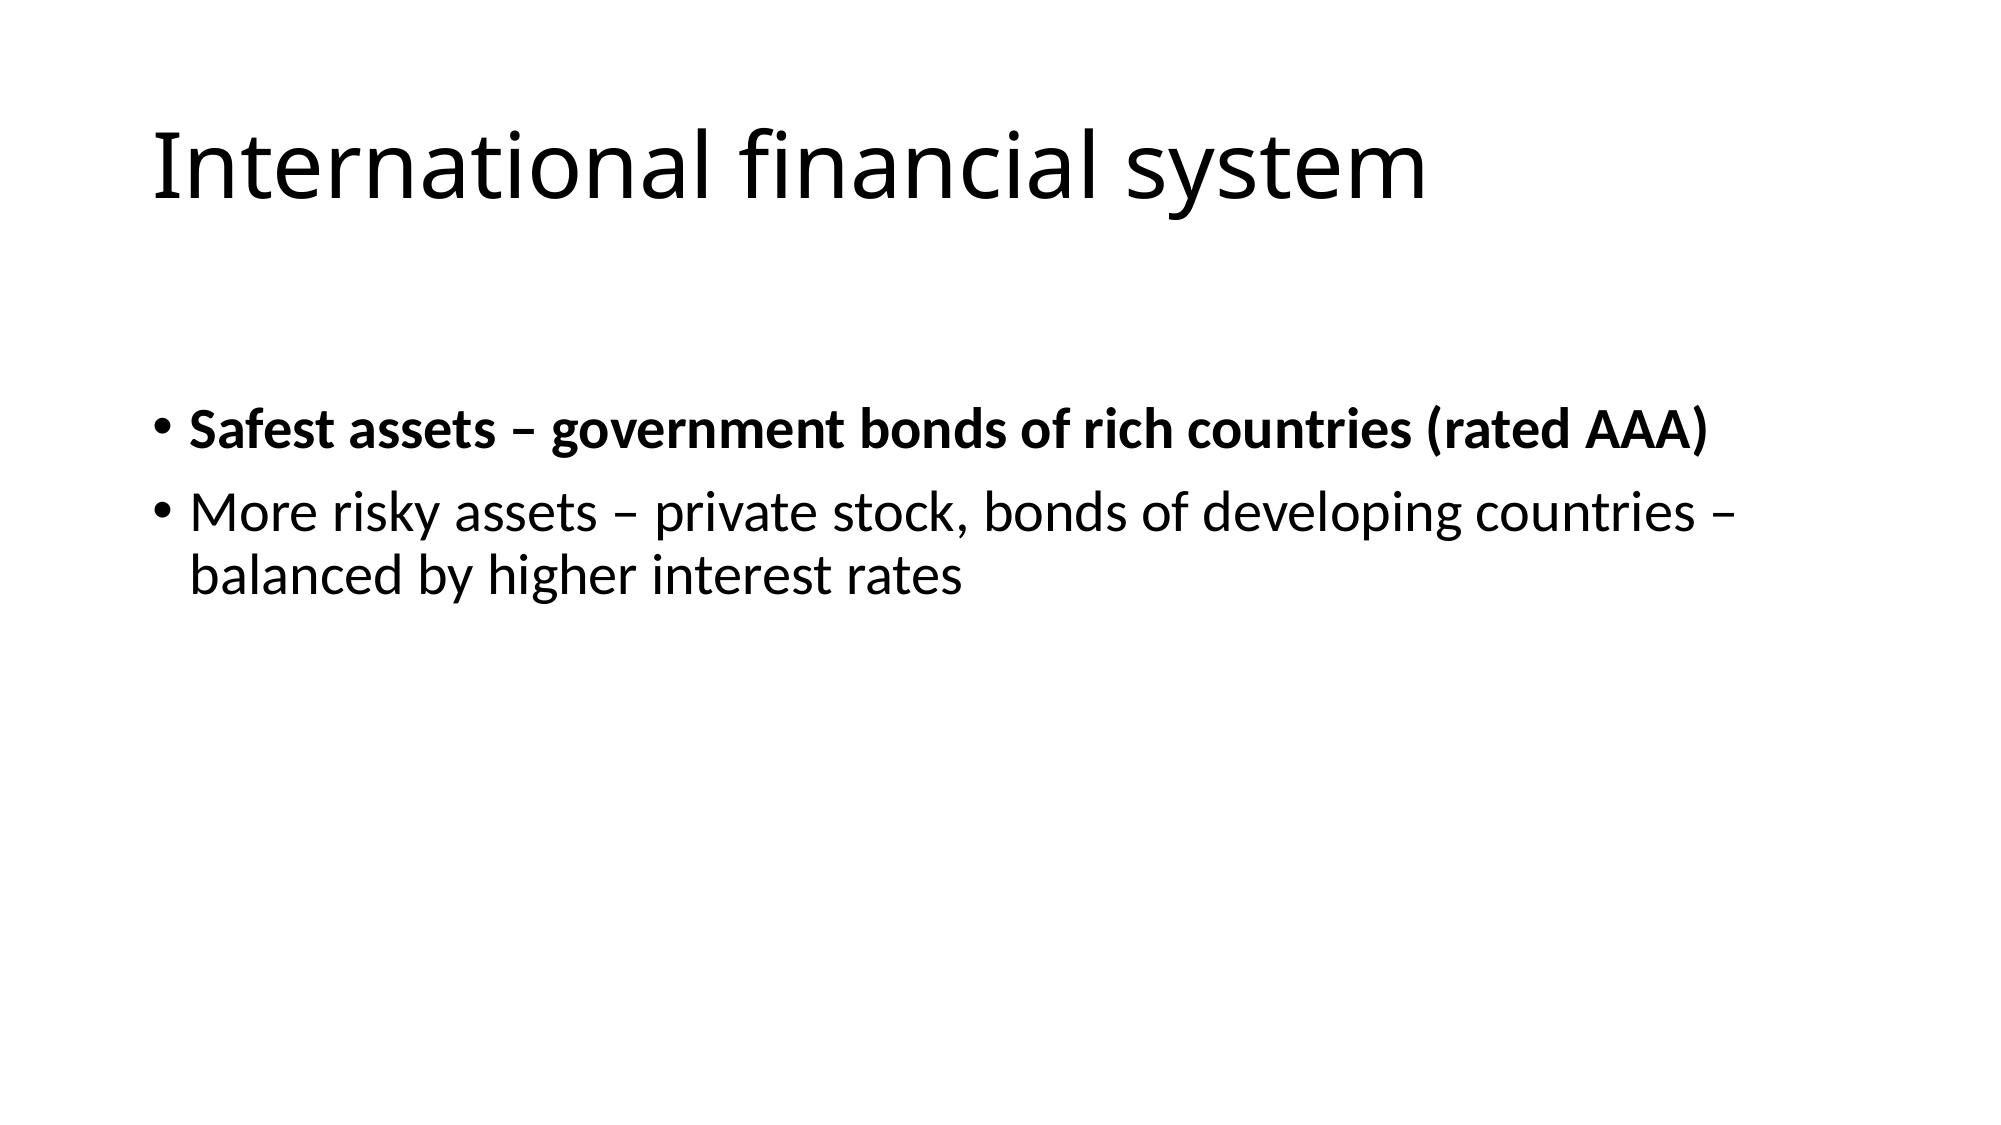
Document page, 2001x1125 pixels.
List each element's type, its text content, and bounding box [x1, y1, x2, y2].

list Safest assets – government bonds of rich countries (rated AAA) More risky assets – private stock, bonds of developing countries – balanced by higher interest rates [137, 299, 1863, 1014]
title International financial system [137, 59, 1863, 278]
